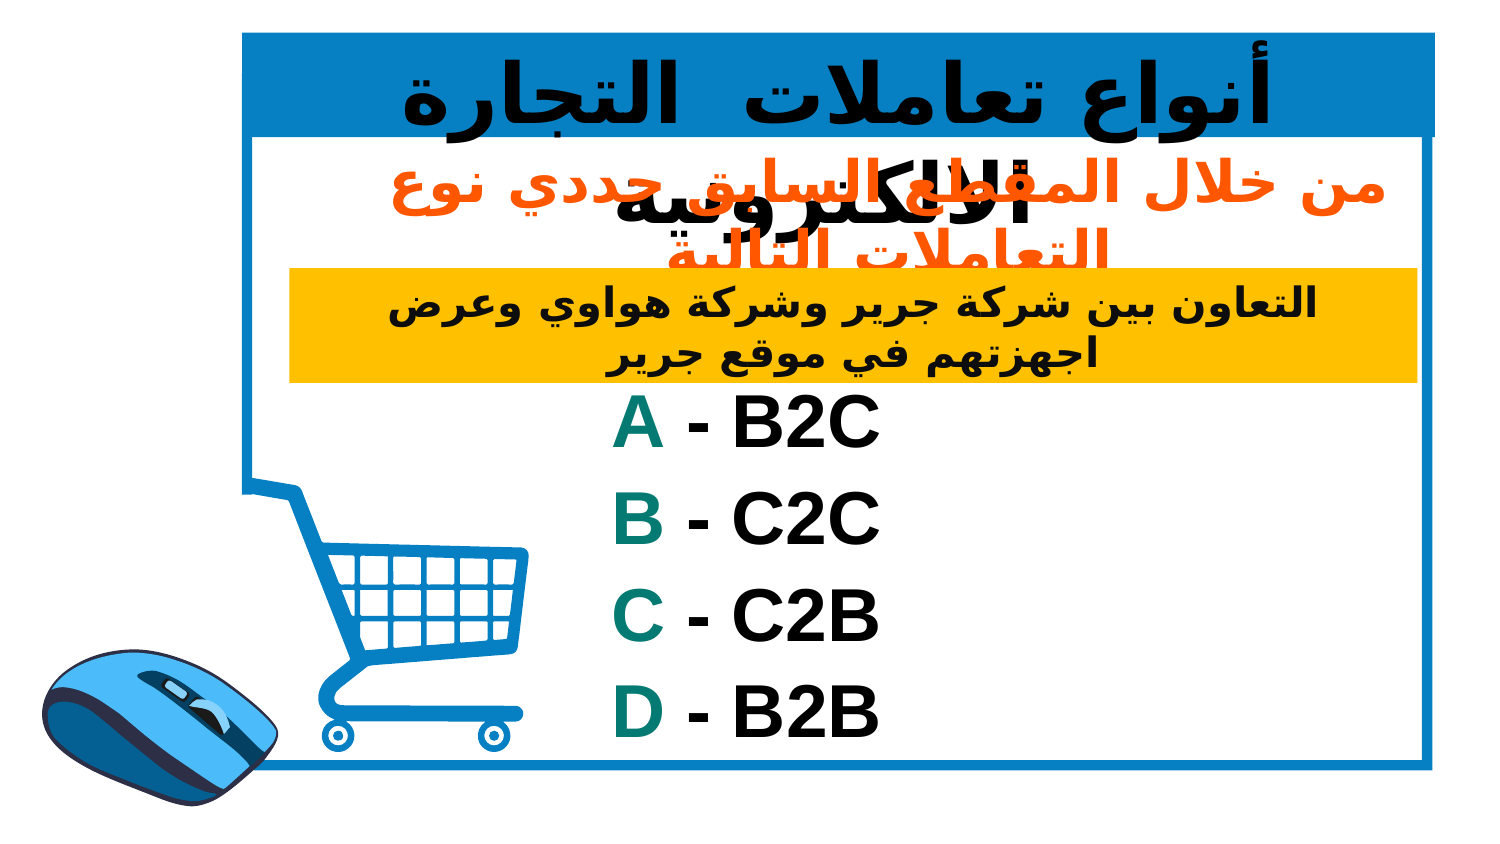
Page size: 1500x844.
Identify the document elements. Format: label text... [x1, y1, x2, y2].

text_box A - B2C B - C2C C - C2B D - B2B [596, 375, 1258, 705]
text_box أنواع تعاملات التجارة الالكترونية [242, 32, 1435, 138]
text_box التعاون بين شركة جرير وشركة هواوي وعرض اجهزتهم في موقع جرير [289, 268, 1418, 383]
text_box من خلال المقطع السابق حددي نوع التعاملات التالية [324, 137, 1453, 292]
